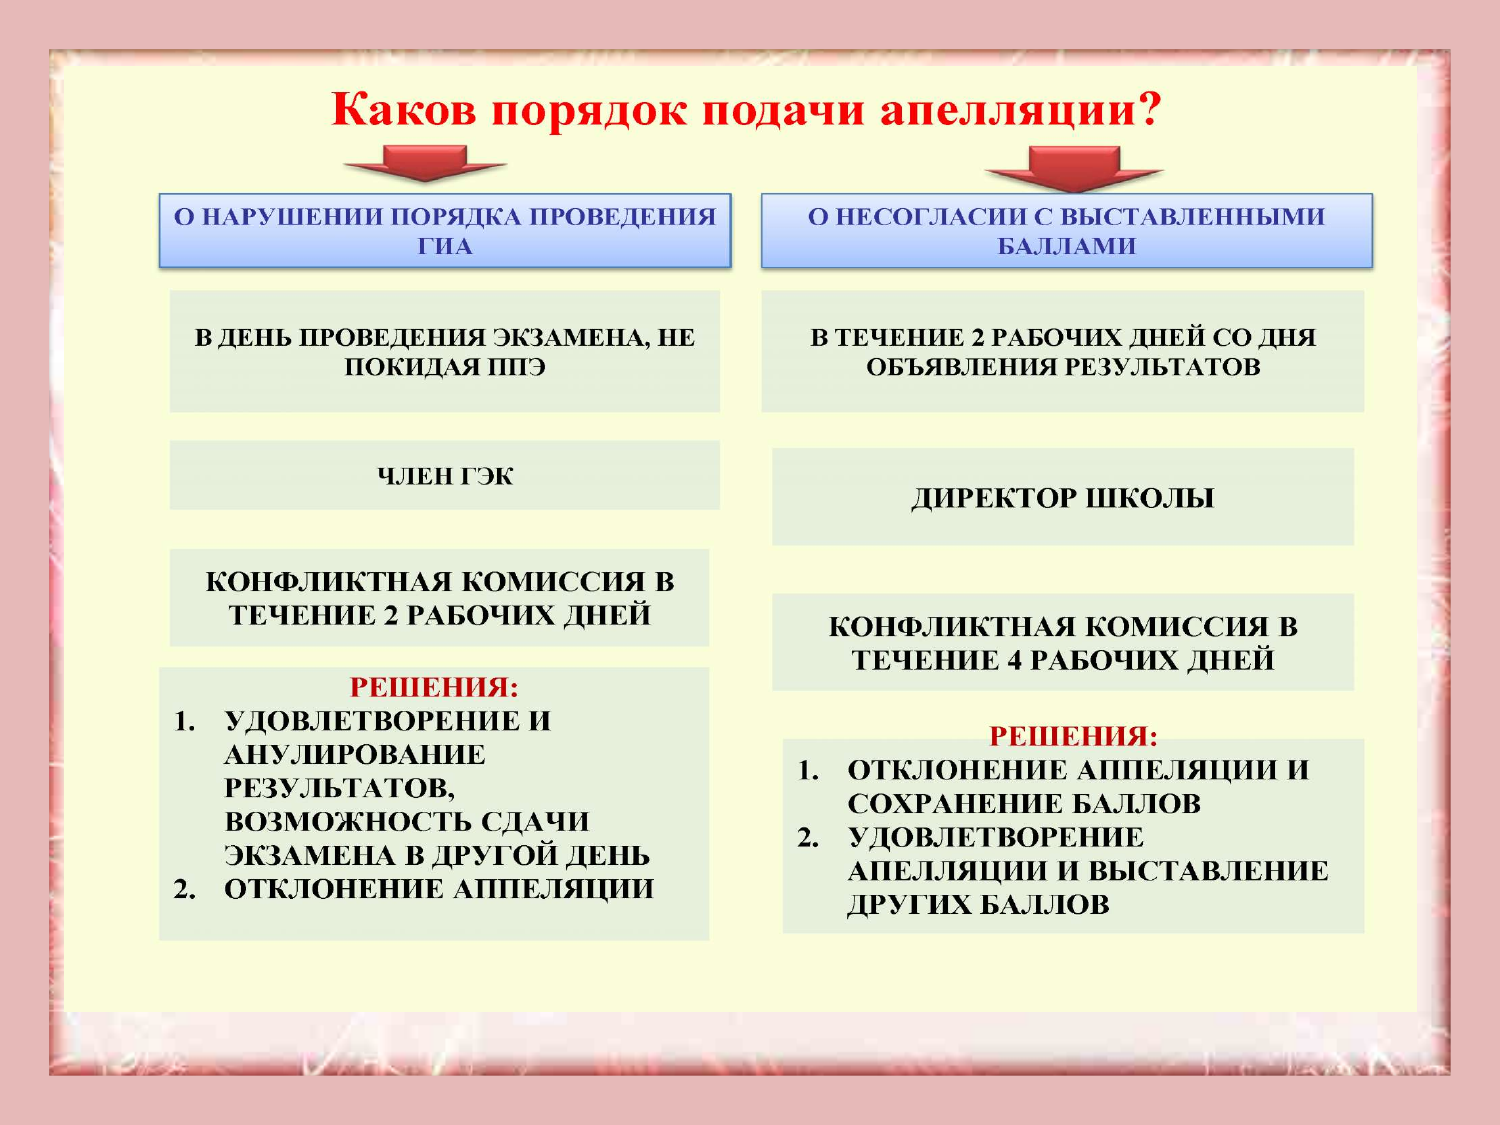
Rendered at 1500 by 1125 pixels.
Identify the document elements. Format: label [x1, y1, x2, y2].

picture [50, 50, 1450, 1075]
